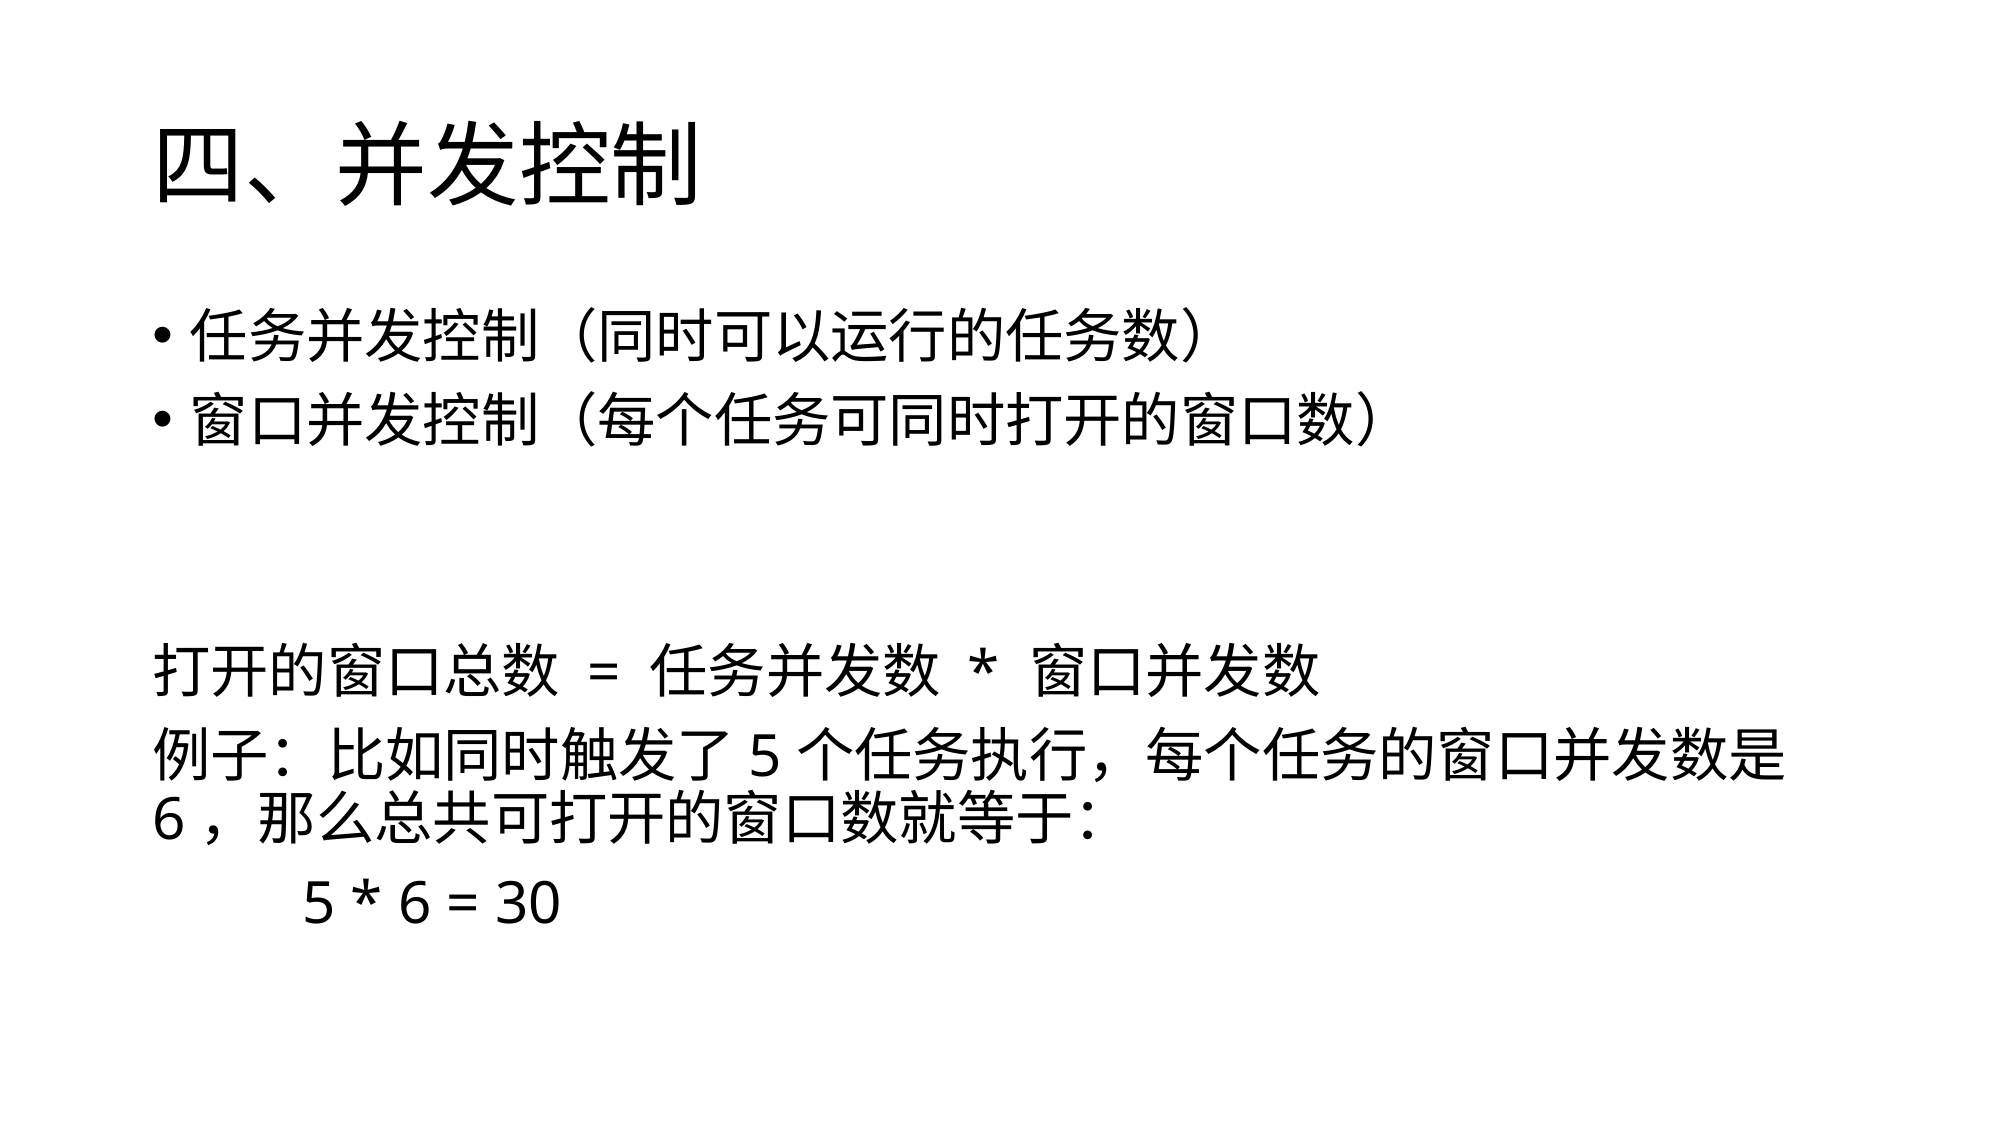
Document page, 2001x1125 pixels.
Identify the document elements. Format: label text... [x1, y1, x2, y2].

title 四、并发控制 [137, 59, 1863, 278]
list 任务并发控制（同时可以运行的任务数） 窗口并发控制（每个任务可同时打开的窗口数） 打开的窗口总数 = 任务并发数 * 窗口并发数 例子：比如同时触发了5个任务执行，每个任务的窗口并发数是6，那么总共可打开的窗口数就等于： 5 * 6 = 30 [137, 299, 1863, 1014]
